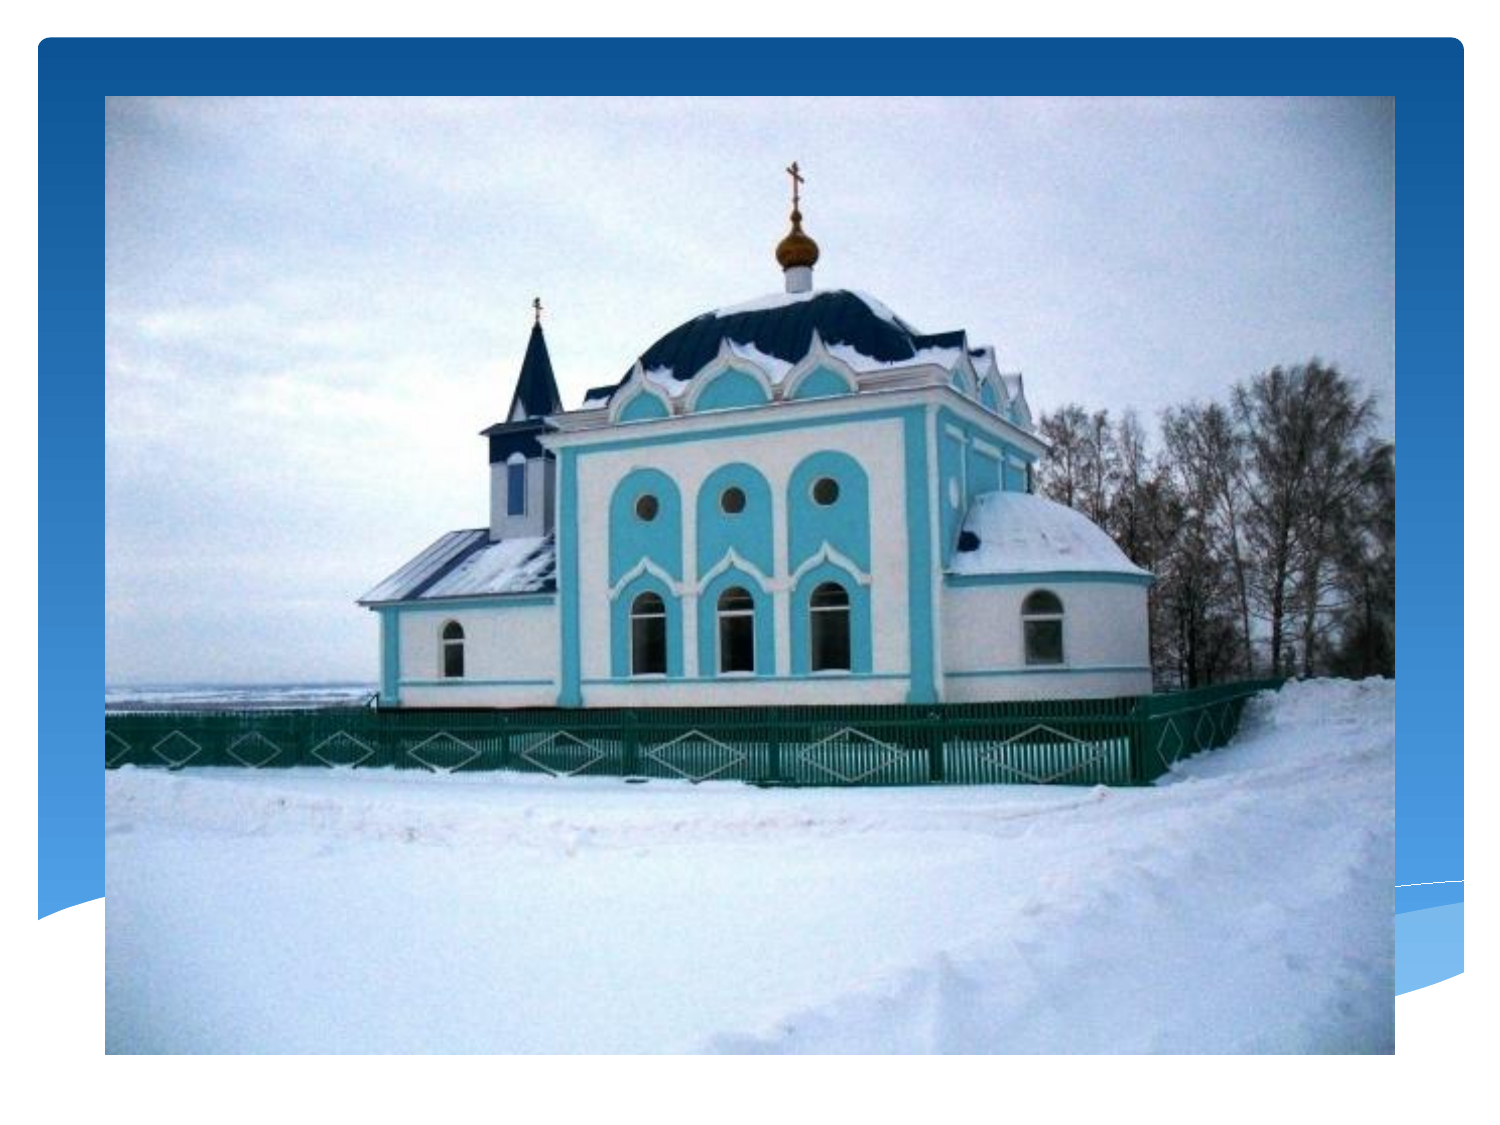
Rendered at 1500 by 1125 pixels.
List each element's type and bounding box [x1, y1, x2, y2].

picture [105, 95, 1395, 1055]
